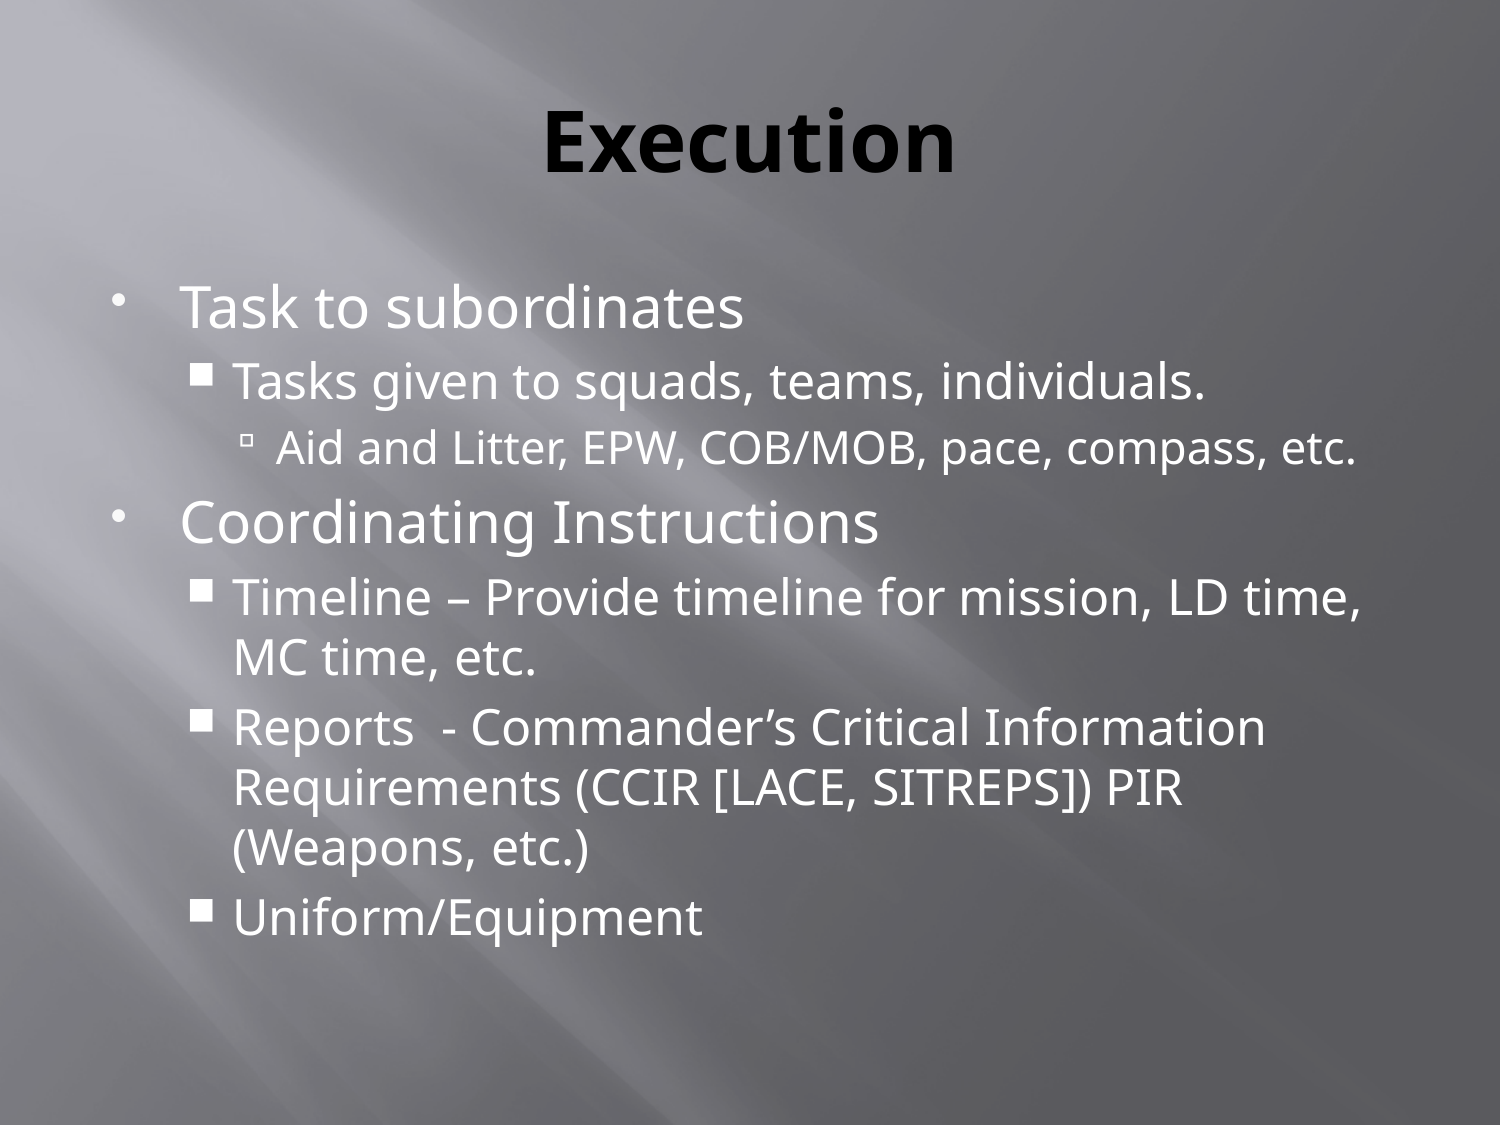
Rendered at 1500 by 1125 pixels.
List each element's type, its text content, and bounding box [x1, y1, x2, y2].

title Execution [75, 45, 1425, 233]
list Task to subordinates Tasks given to squads, teams, individuals. Aid and Litter, EPW, COB/MOB, pace, compass, etc. Coordinating Instructions Timeline – Provide timeline for mission, LD time, MC time, etc. Reports - Commander’s Critical Information Requirements (CCIR [LACE, SITREPS]) PIR (Weapons, etc.) Uniform/Equipment [75, 262, 1425, 1035]
